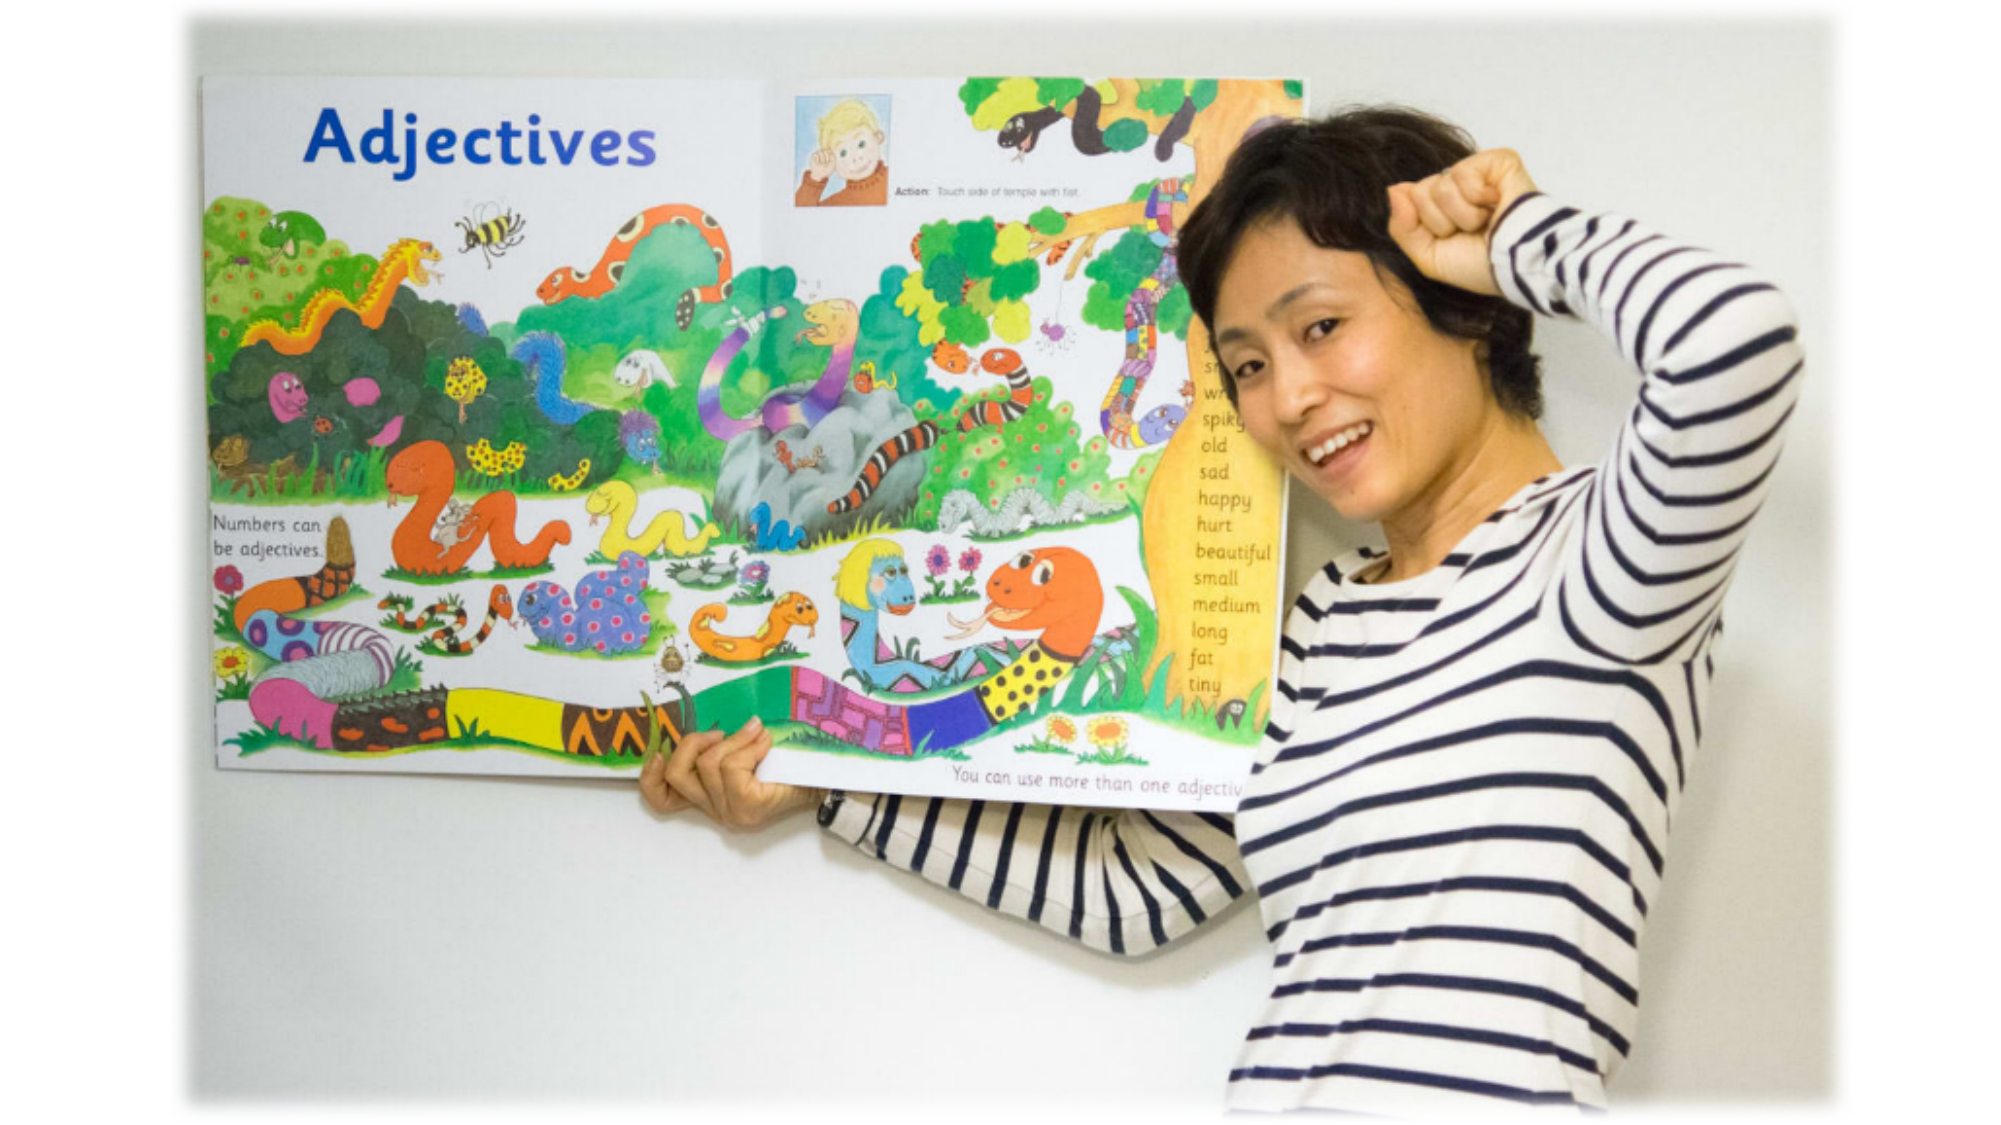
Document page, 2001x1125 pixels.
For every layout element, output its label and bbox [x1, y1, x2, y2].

picture [170, 0, 1853, 1122]
